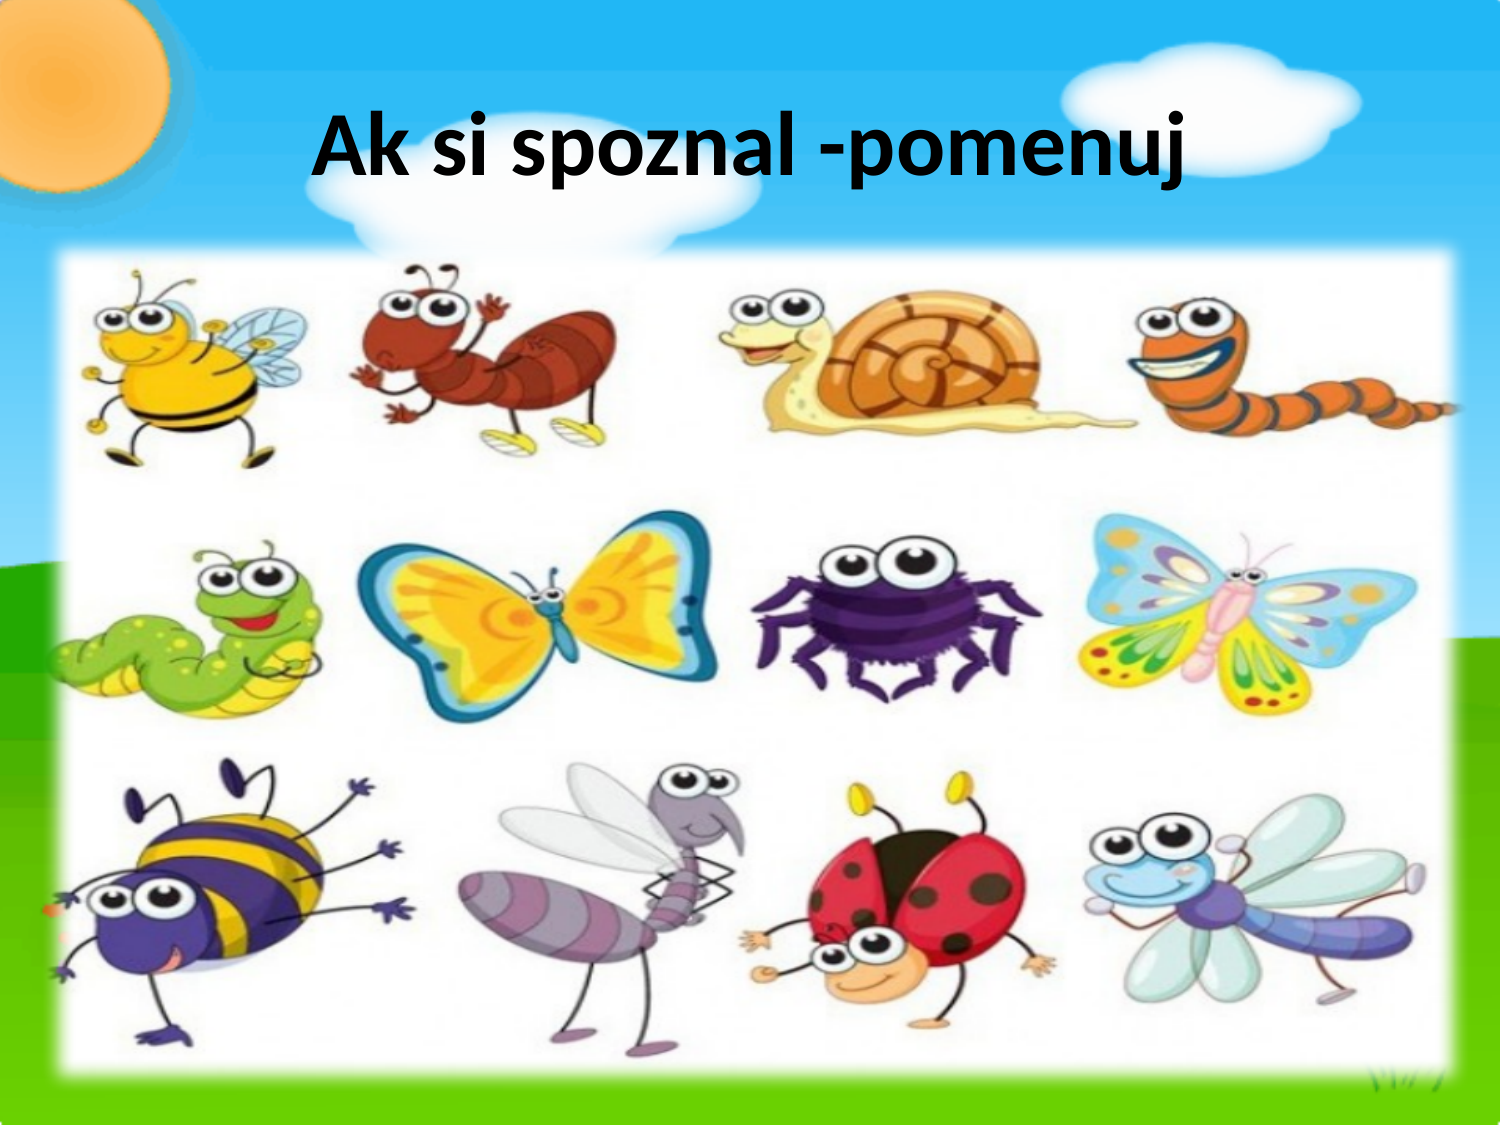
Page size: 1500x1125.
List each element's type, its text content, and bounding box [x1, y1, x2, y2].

picture [0, 0, 1500, 1125]
title Ak si spoznal -pomenuj [75, 45, 1425, 231]
